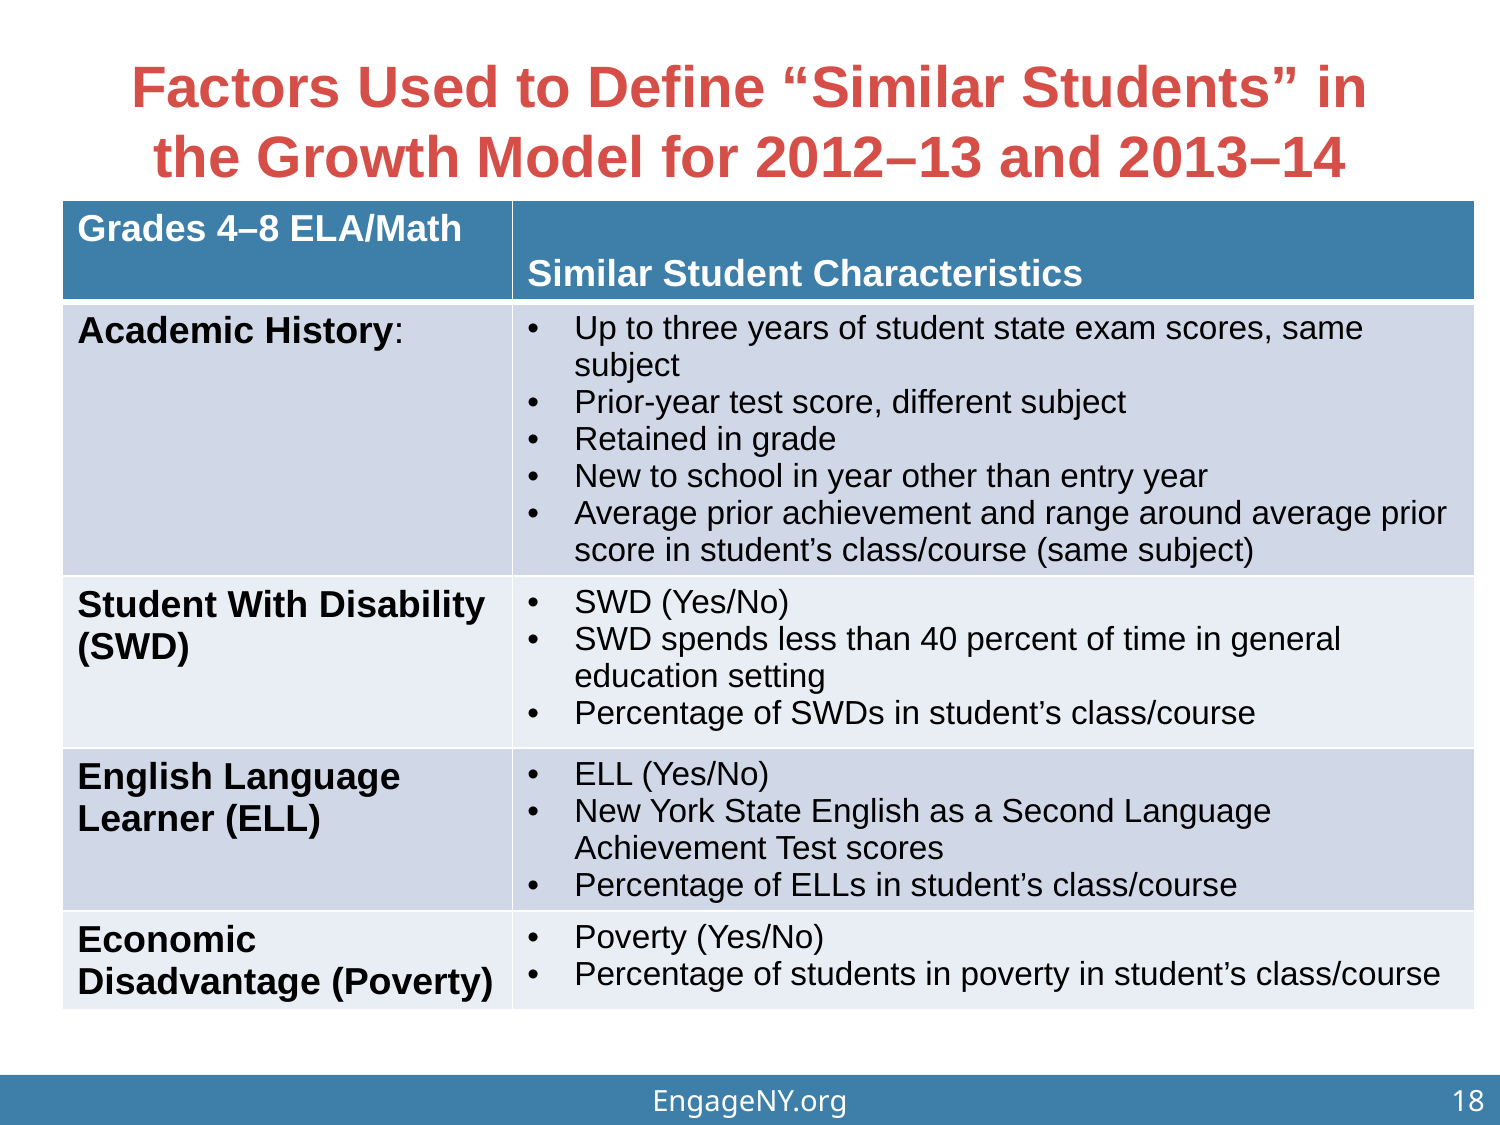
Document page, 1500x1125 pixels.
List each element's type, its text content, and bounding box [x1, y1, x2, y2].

table_cell Economic Disadvantage (Poverty) [63, 912, 512, 1009]
table_cell Academic History: [63, 305, 512, 575]
table_header Similar Student Characteristics [513, 201, 1474, 299]
table_cell Up to three years of student state exam scores, same subject Prior-year test score, different subject Retained in grade New to school in year other than entry year Average prior achievement and range around average prior score in student’s class/course (same subject) [513, 305, 1474, 575]
table_cell Student With Disability (SWD) [63, 577, 512, 747]
table_cell SWD (Yes/No) SWD spends less than 40 percent of time in general education setting Percentage of SWDs in student’s class/course [513, 577, 1474, 747]
footer EngageNY.org [0, 1074, 1149, 1125]
table_cell Poverty (Yes/No) Percentage of students in poverty in student’s class/course [513, 912, 1474, 1009]
title Factors Used to Define “Similar Students” in the Growth Model for 2012–13 and 2013–14 [75, 24, 1425, 199]
table_cell English Language Learner (ELL) [63, 749, 512, 910]
slide_number 18 [1149, 1074, 1500, 1125]
table_cell ELL (Yes/No) New York State English as a Second Language Achievement Test scores Percentage of ELLs in student’s class/course [513, 749, 1474, 910]
table_header Grades 4–8 ELA/Math [63, 201, 512, 299]
